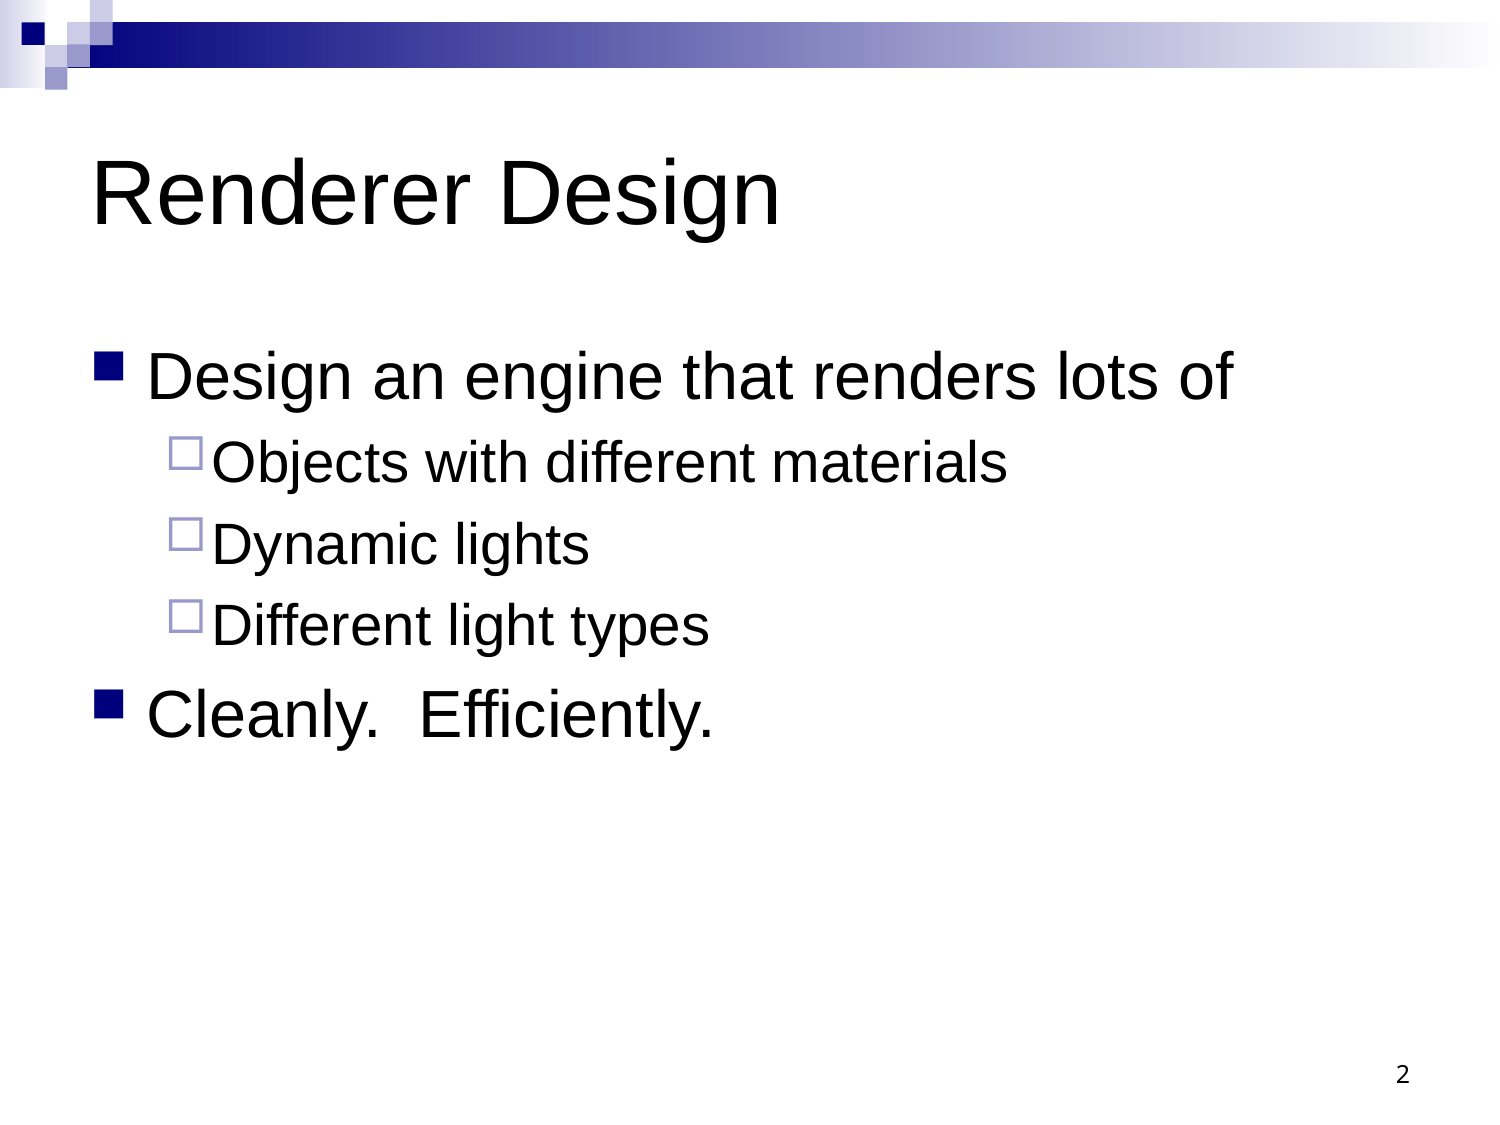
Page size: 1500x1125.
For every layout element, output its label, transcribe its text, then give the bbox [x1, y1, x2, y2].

list Design an engine that renders lots of Objects with different materials Dynamic lights Different light types Cleanly. Efficiently. [75, 324, 1425, 963]
slide_number 2 [1074, 1024, 1426, 1101]
title Renderer Design [75, 75, 1425, 300]
